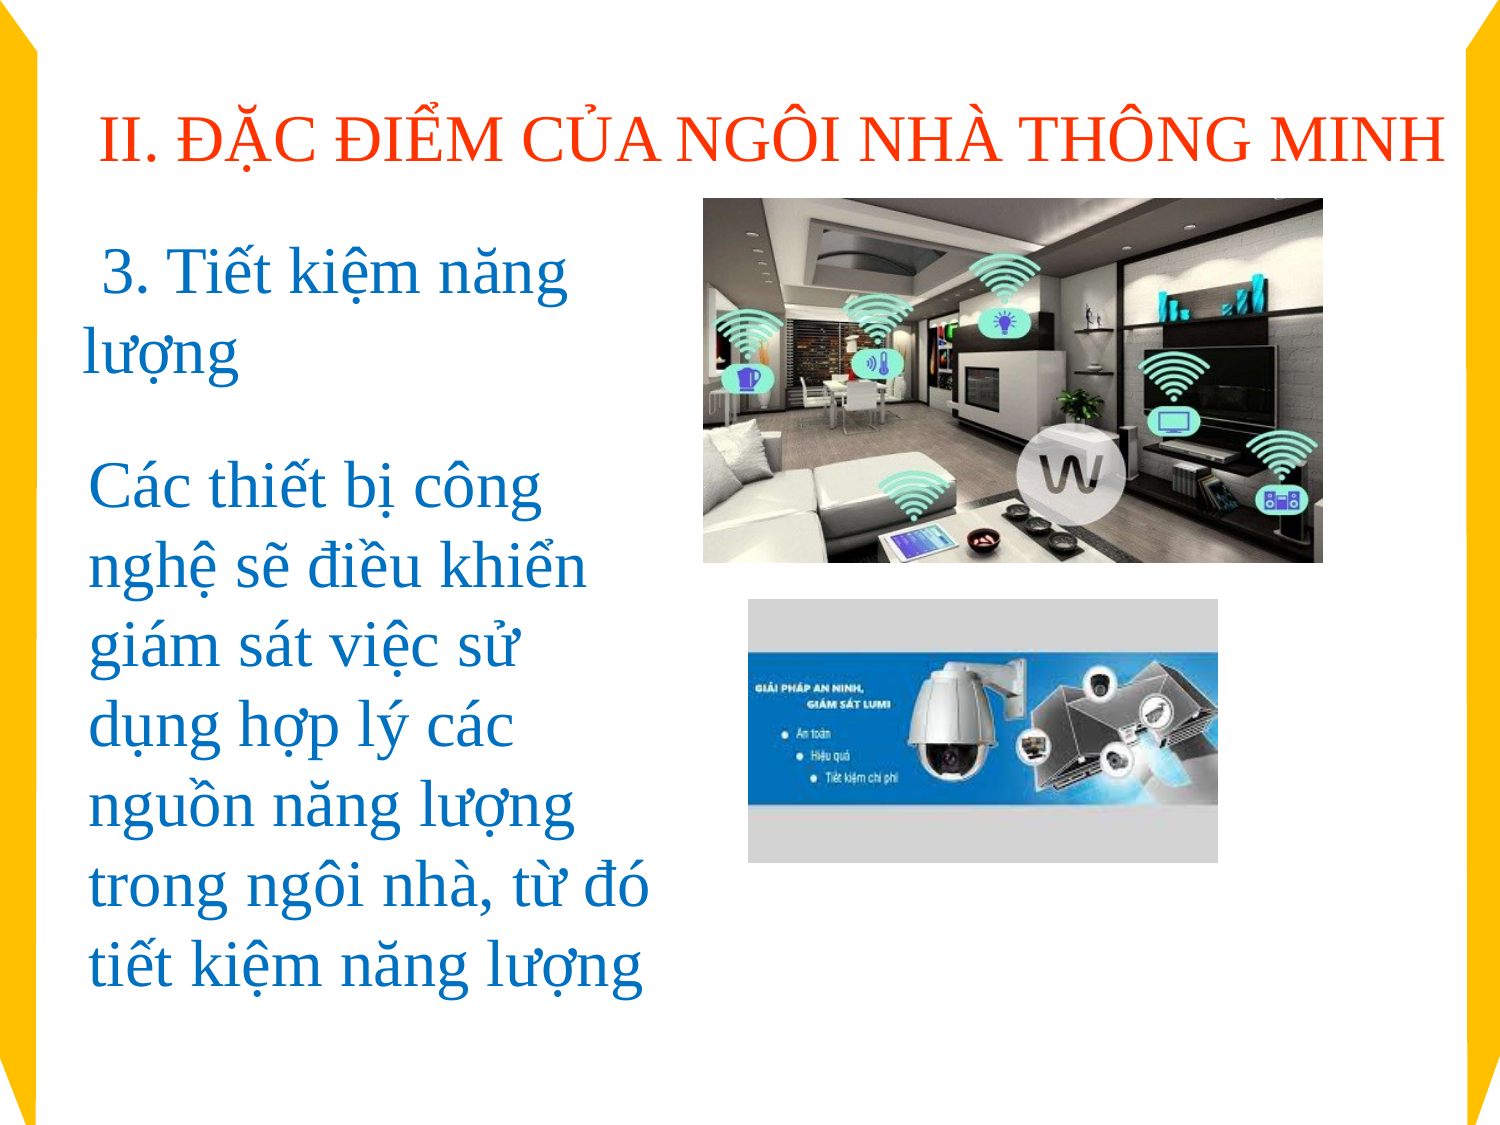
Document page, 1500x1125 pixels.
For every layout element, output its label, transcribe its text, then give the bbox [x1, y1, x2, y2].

picture [703, 198, 1323, 563]
picture [748, 599, 1218, 863]
text_box II. ĐẶC ĐIỂM CỦA NGÔI NHÀ THÔNG MINH [83, 87, 1463, 183]
text_box Ngôi nhà được trang bị hệ thống điều khiển tự động hay bán tự động cho các thiết bị trong gia đình Điều đó giúp cuộc sống trở nên tiện nghi hơn đảm bảo an ninh an toàn và tiết kiệm năng lượng. [749, 267, 1416, 1003]
text_box Các thiết bị công nghệ sẽ điều khiển giám sát việc sử dụng hợp lý các nguồn năng lượng trong ngôi nhà, từ đó tiết kiệm năng lượng [73, 432, 684, 1008]
text_box [0, 0, 40, 1125]
text_box 3. Tiết kiệm năng lượng [67, 219, 696, 395]
text_box [1463, 0, 1500, 1125]
